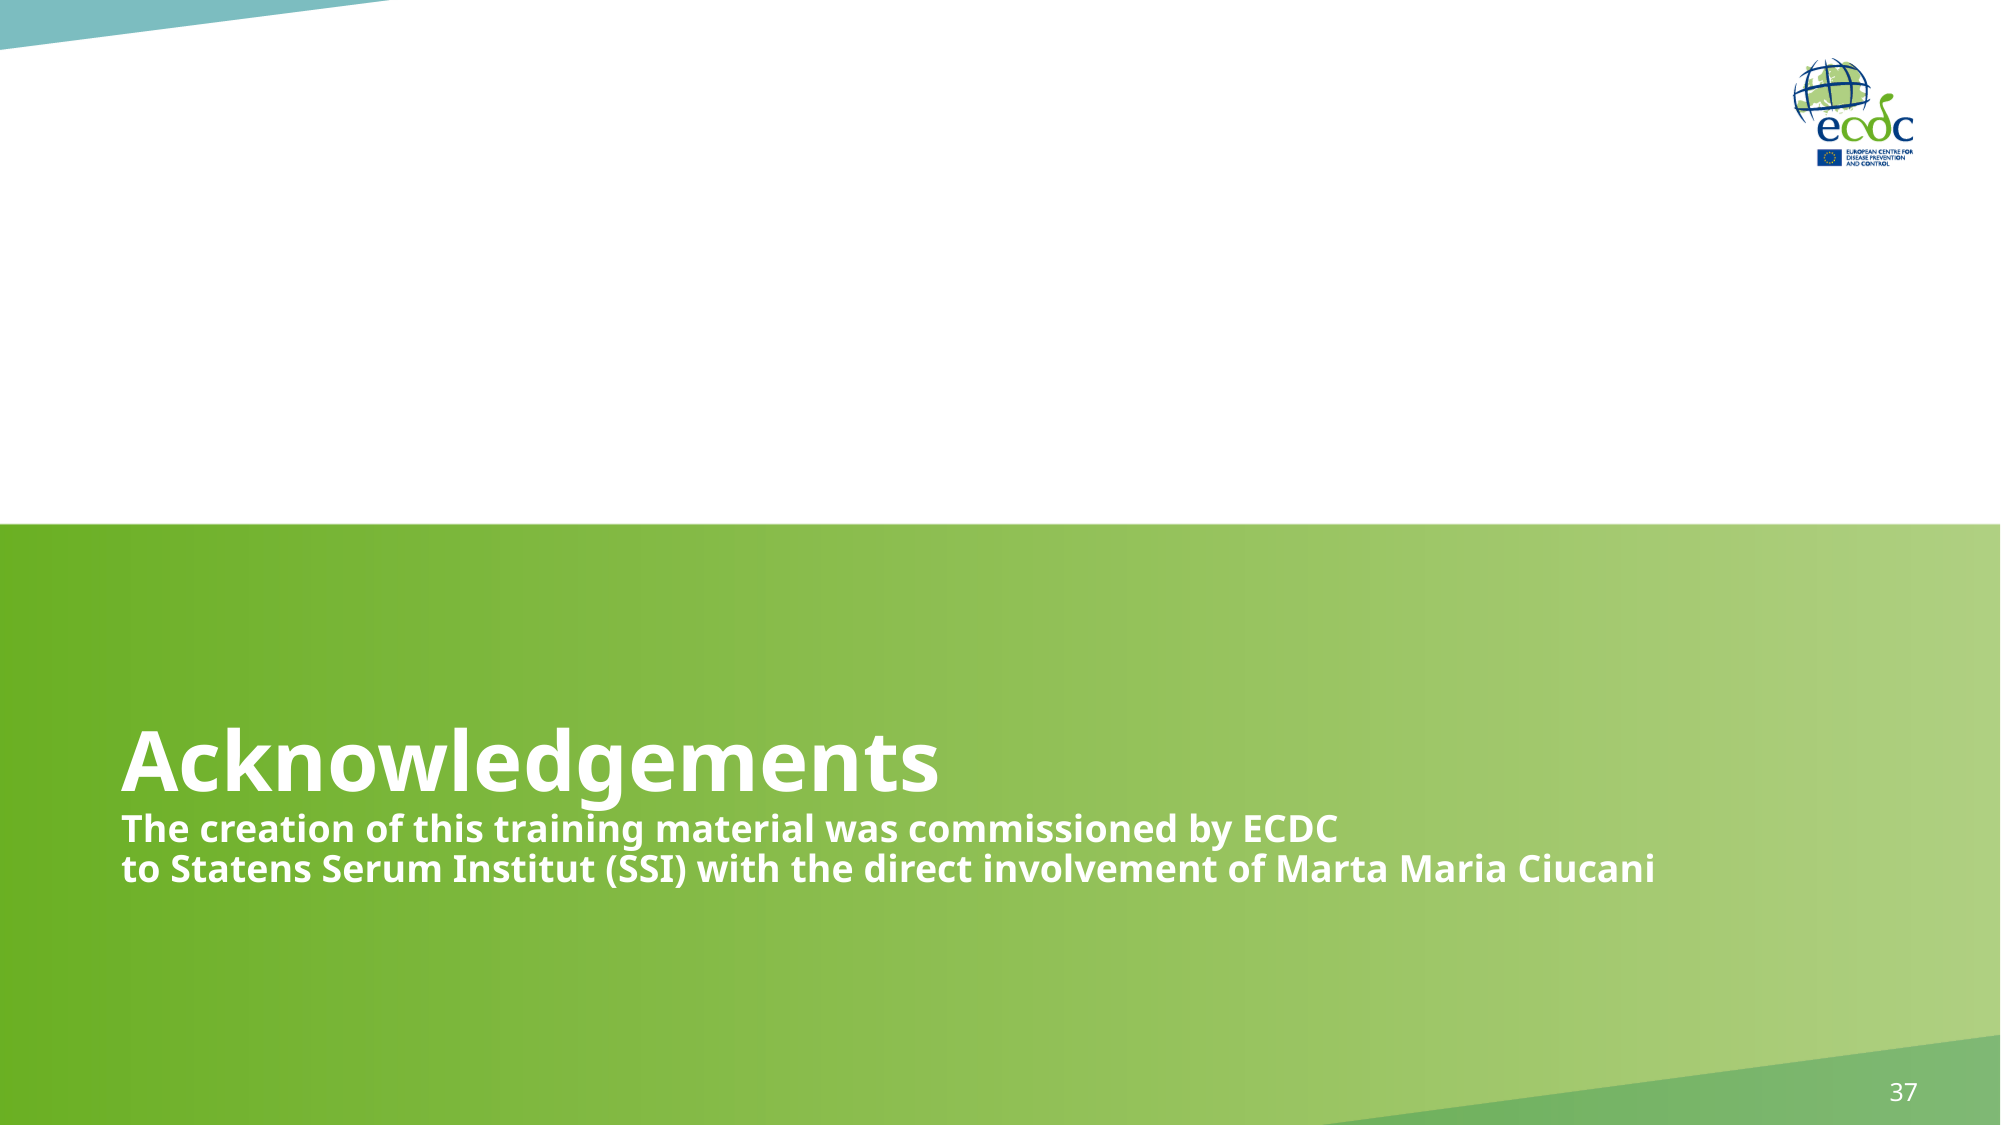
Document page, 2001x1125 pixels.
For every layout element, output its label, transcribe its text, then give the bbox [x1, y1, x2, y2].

picture [0, 0, 2001, 1125]
title Acknowledgements The creation of this training material was commissioned by ECDC to Statens Serum Institut (SSI) with the direct involvement of Marta Maria Ciucani [106, 658, 1878, 953]
slide_number 37 [1483, 1062, 1934, 1123]
